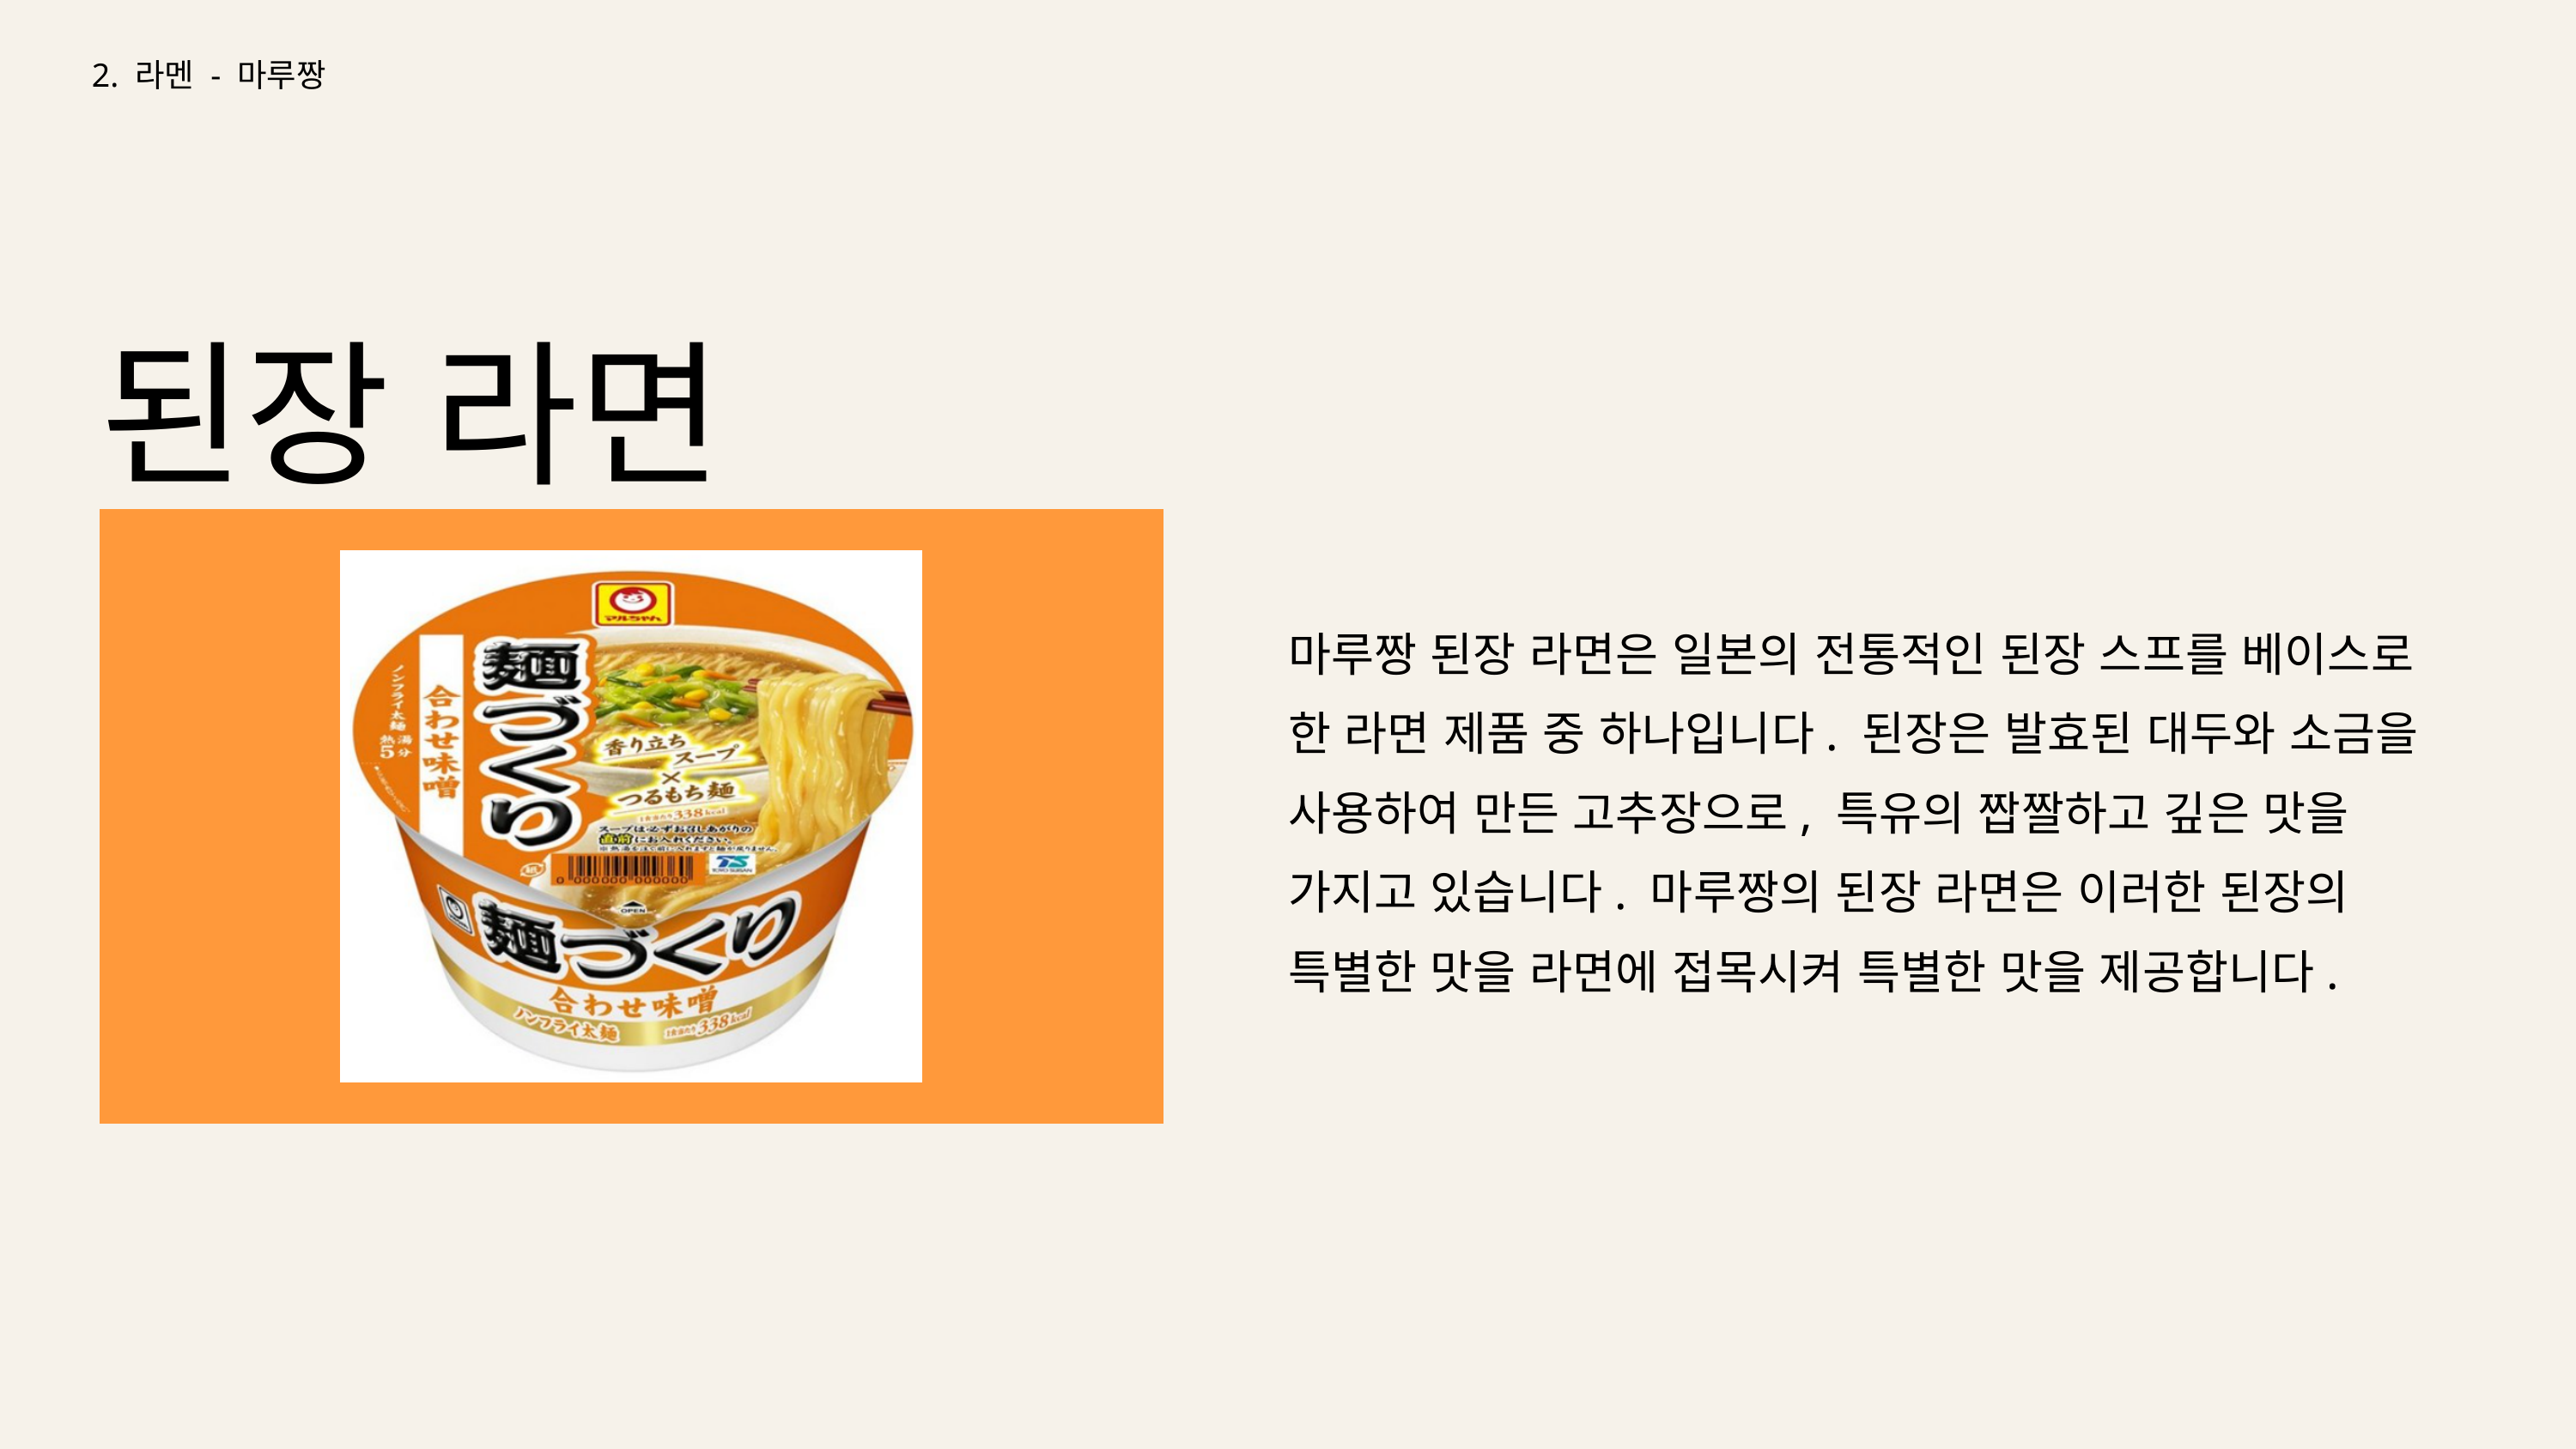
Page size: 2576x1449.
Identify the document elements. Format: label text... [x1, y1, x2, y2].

text_box 된장 라면 [100, 283, 1820, 504]
text_box 마루짱 된장 라면은 일본의 전통적인 된장 스프를 베이스로 한 라면 제품 중 하나입니다. 된장은 발효된 대두와 소금을 사용하여 만든 고추장으로, 특유의 짭짤하고 깊은 맛을 가지고 있습니다. 마루짱의 된장 라면은 이러한 된장의 특별한 맛을 라면에 접목시켜 특별한 맛을 제공합니다. [1288, 601, 2430, 998]
picture [340, 550, 923, 1082]
text_box 2. 라멘 - 마루짱 [79, 48, 339, 100]
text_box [99, 508, 1163, 1125]
